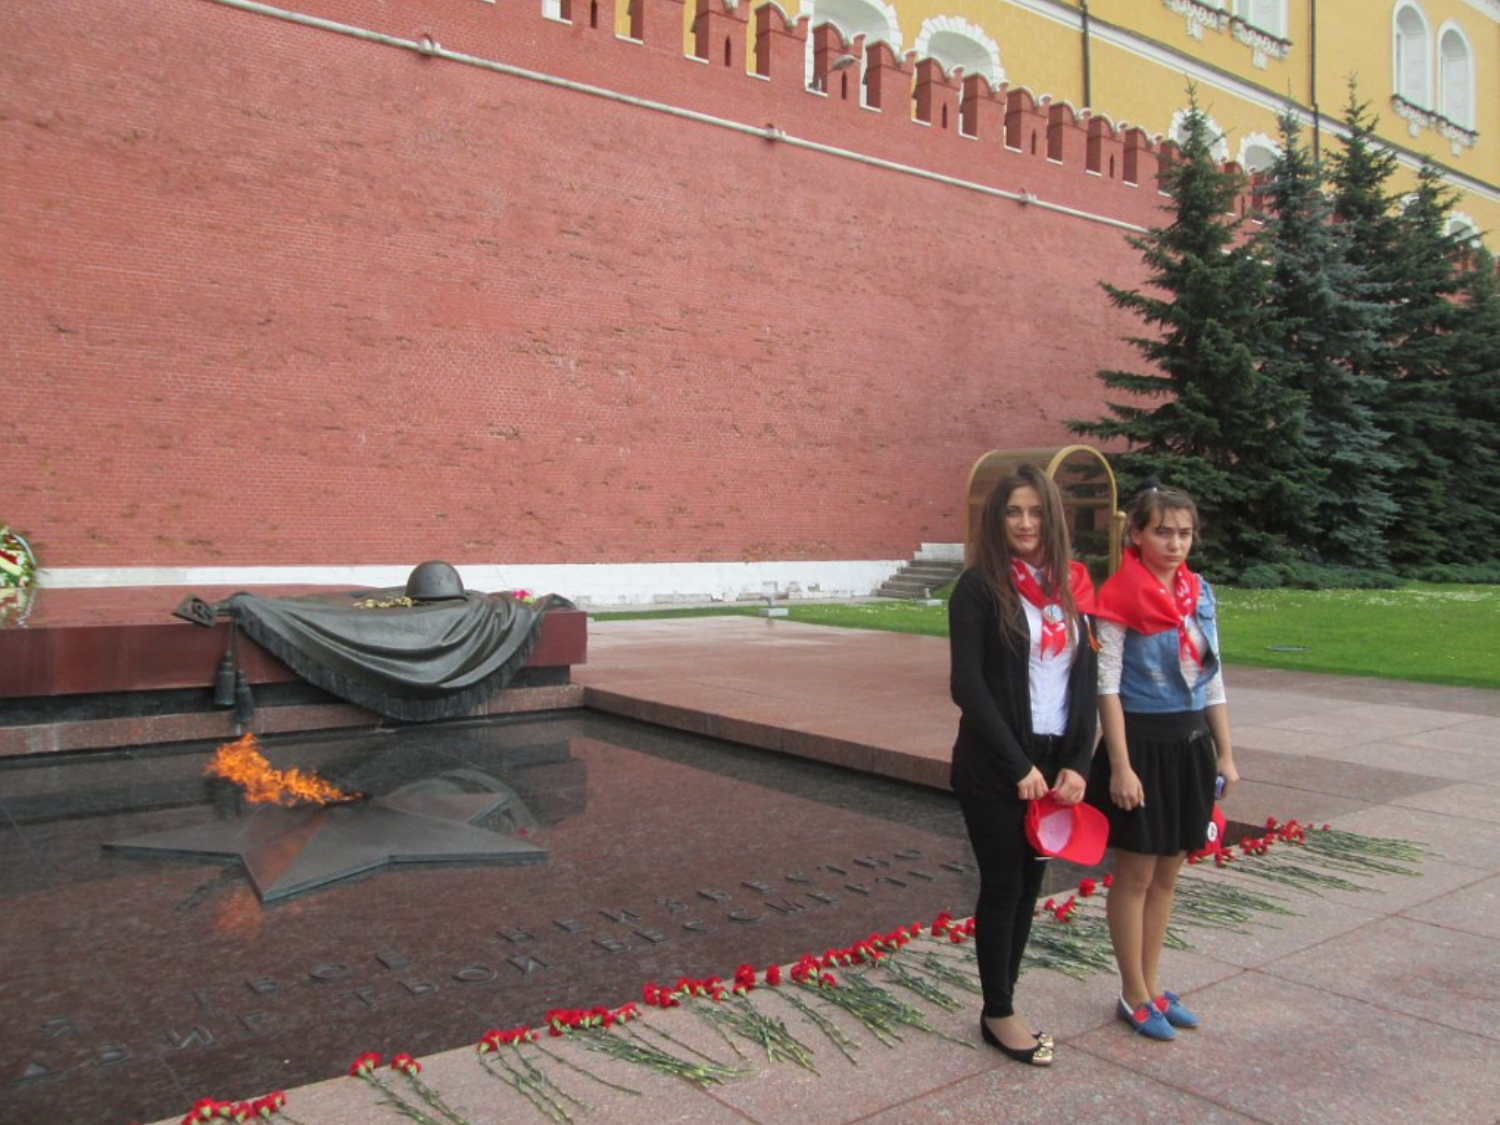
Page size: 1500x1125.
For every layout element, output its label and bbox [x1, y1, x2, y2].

list [0, 0, 1500, 1125]
